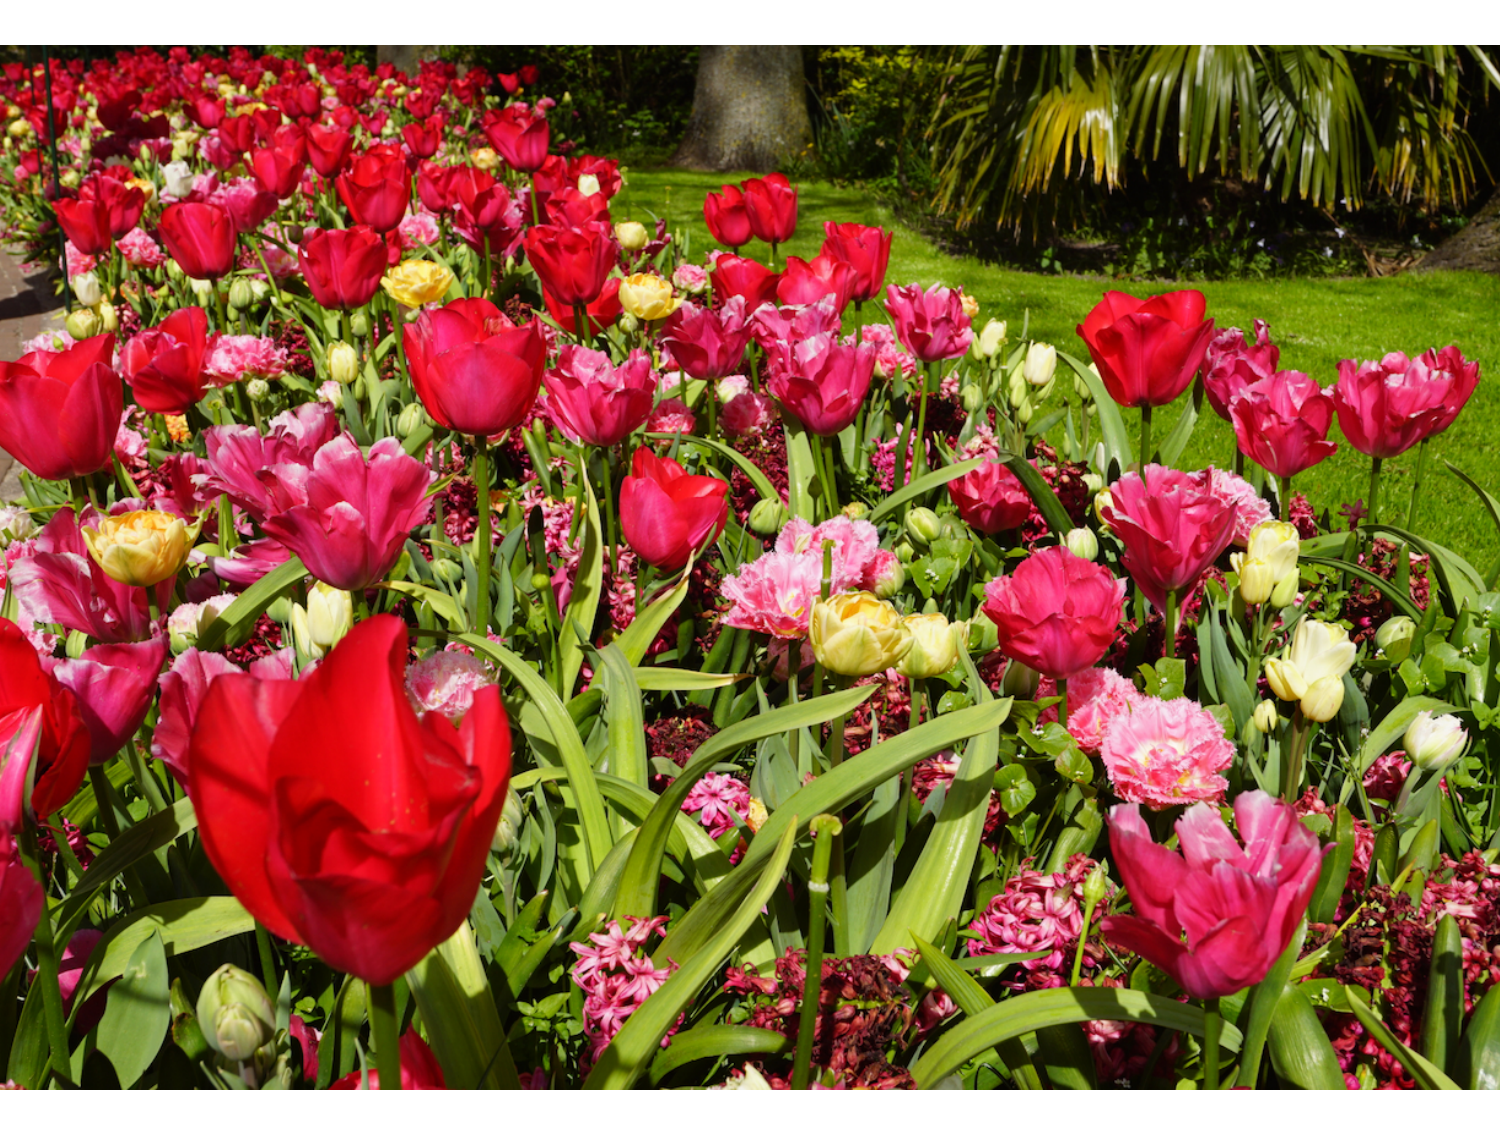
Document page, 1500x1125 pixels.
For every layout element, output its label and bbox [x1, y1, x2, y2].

list [0, 44, 1500, 1091]
